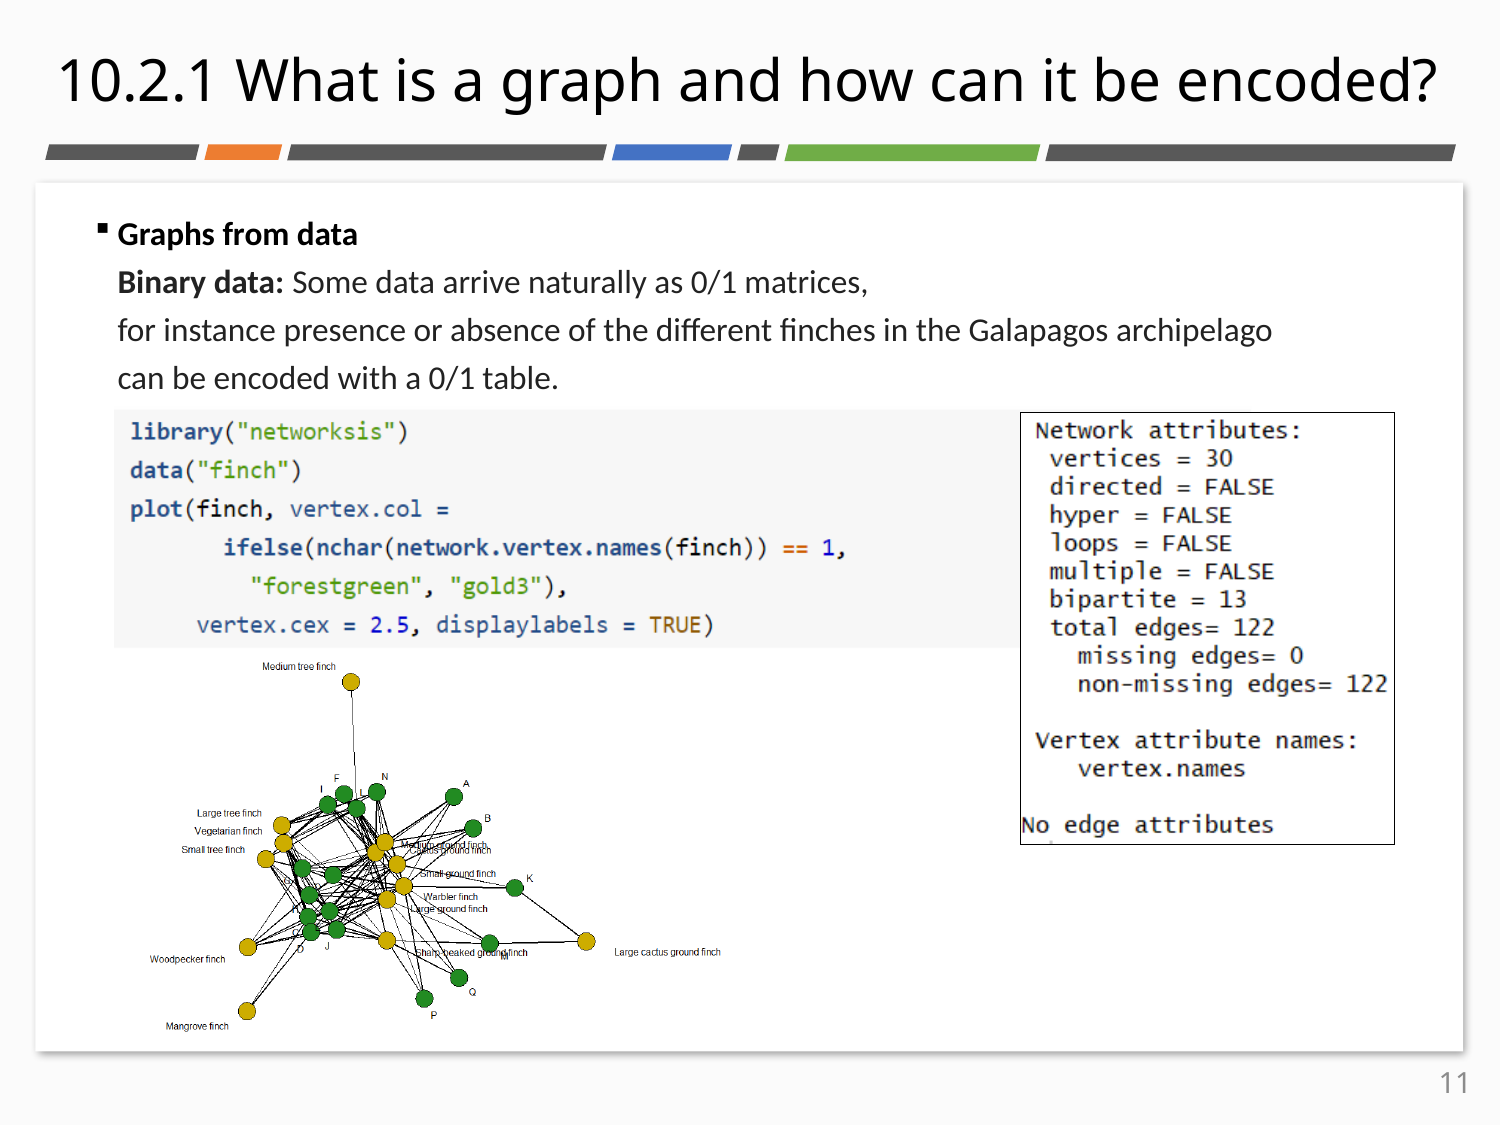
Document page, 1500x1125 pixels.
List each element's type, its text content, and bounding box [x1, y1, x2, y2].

picture [114, 406, 1395, 845]
title 10.2.1 What is a graph and how can it be encoded? [41, 28, 1458, 138]
text_box Graphs from data Binary data: Some data arrive naturally as 0/1 matrices, for instance presence or absence of the different finches in the Galapagos archipelago can be encoded with a 0/1 table. [80, 196, 1485, 404]
picture [116, 654, 725, 1046]
slide_number 11 [1253, 1054, 1488, 1115]
